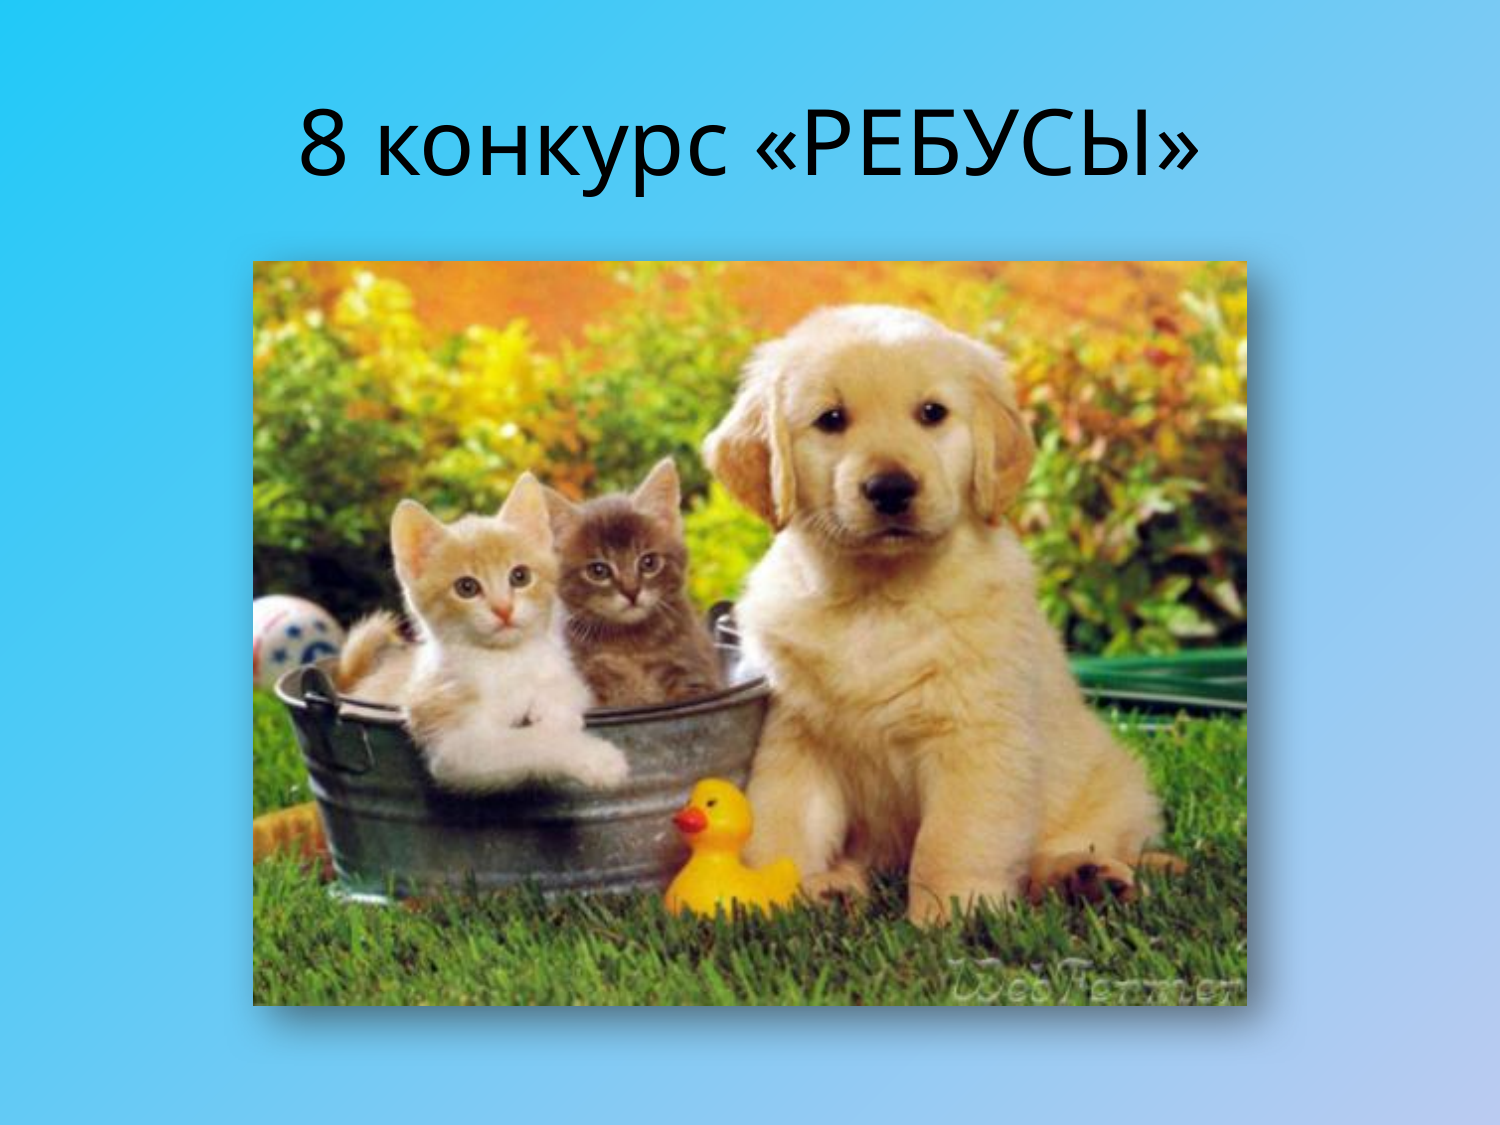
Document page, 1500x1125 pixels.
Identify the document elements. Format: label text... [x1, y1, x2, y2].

title 8 конкурс «РЕБУСЫ» [75, 45, 1425, 233]
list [253, 261, 1247, 1006]
